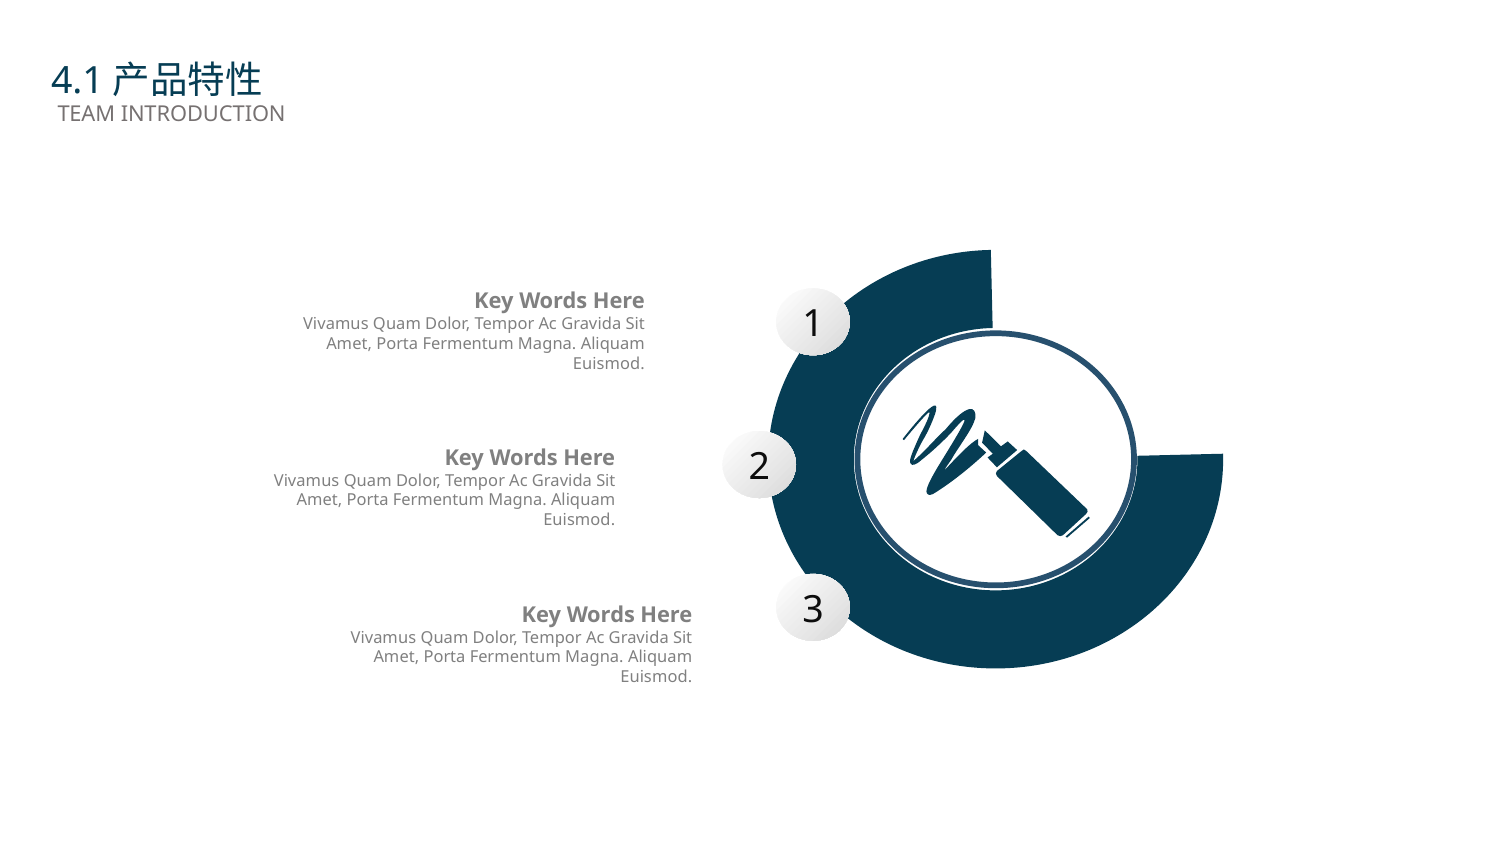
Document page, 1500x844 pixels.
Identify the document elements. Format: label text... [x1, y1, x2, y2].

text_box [722, 249, 1224, 669]
text_box Key Words Here Vivamus Quam Dolor, Tempor Ac Gravida Sit Amet, Porta Fermentum Magna. Aliquam Euismod. [231, 409, 631, 537]
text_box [57, 44, 302, 134]
text_box Key Words Here Vivamus Quam Dolor, Tempor Ac Gravida Sit Amet, Porta Fermentum Magna. Aliquam Euismod. [260, 253, 660, 380]
text_box Key Words Here Vivamus Quam Dolor, Tempor Ac Gravida Sit Amet, Porta Fermentum Magna. Aliquam Euismod. [308, 566, 708, 694]
